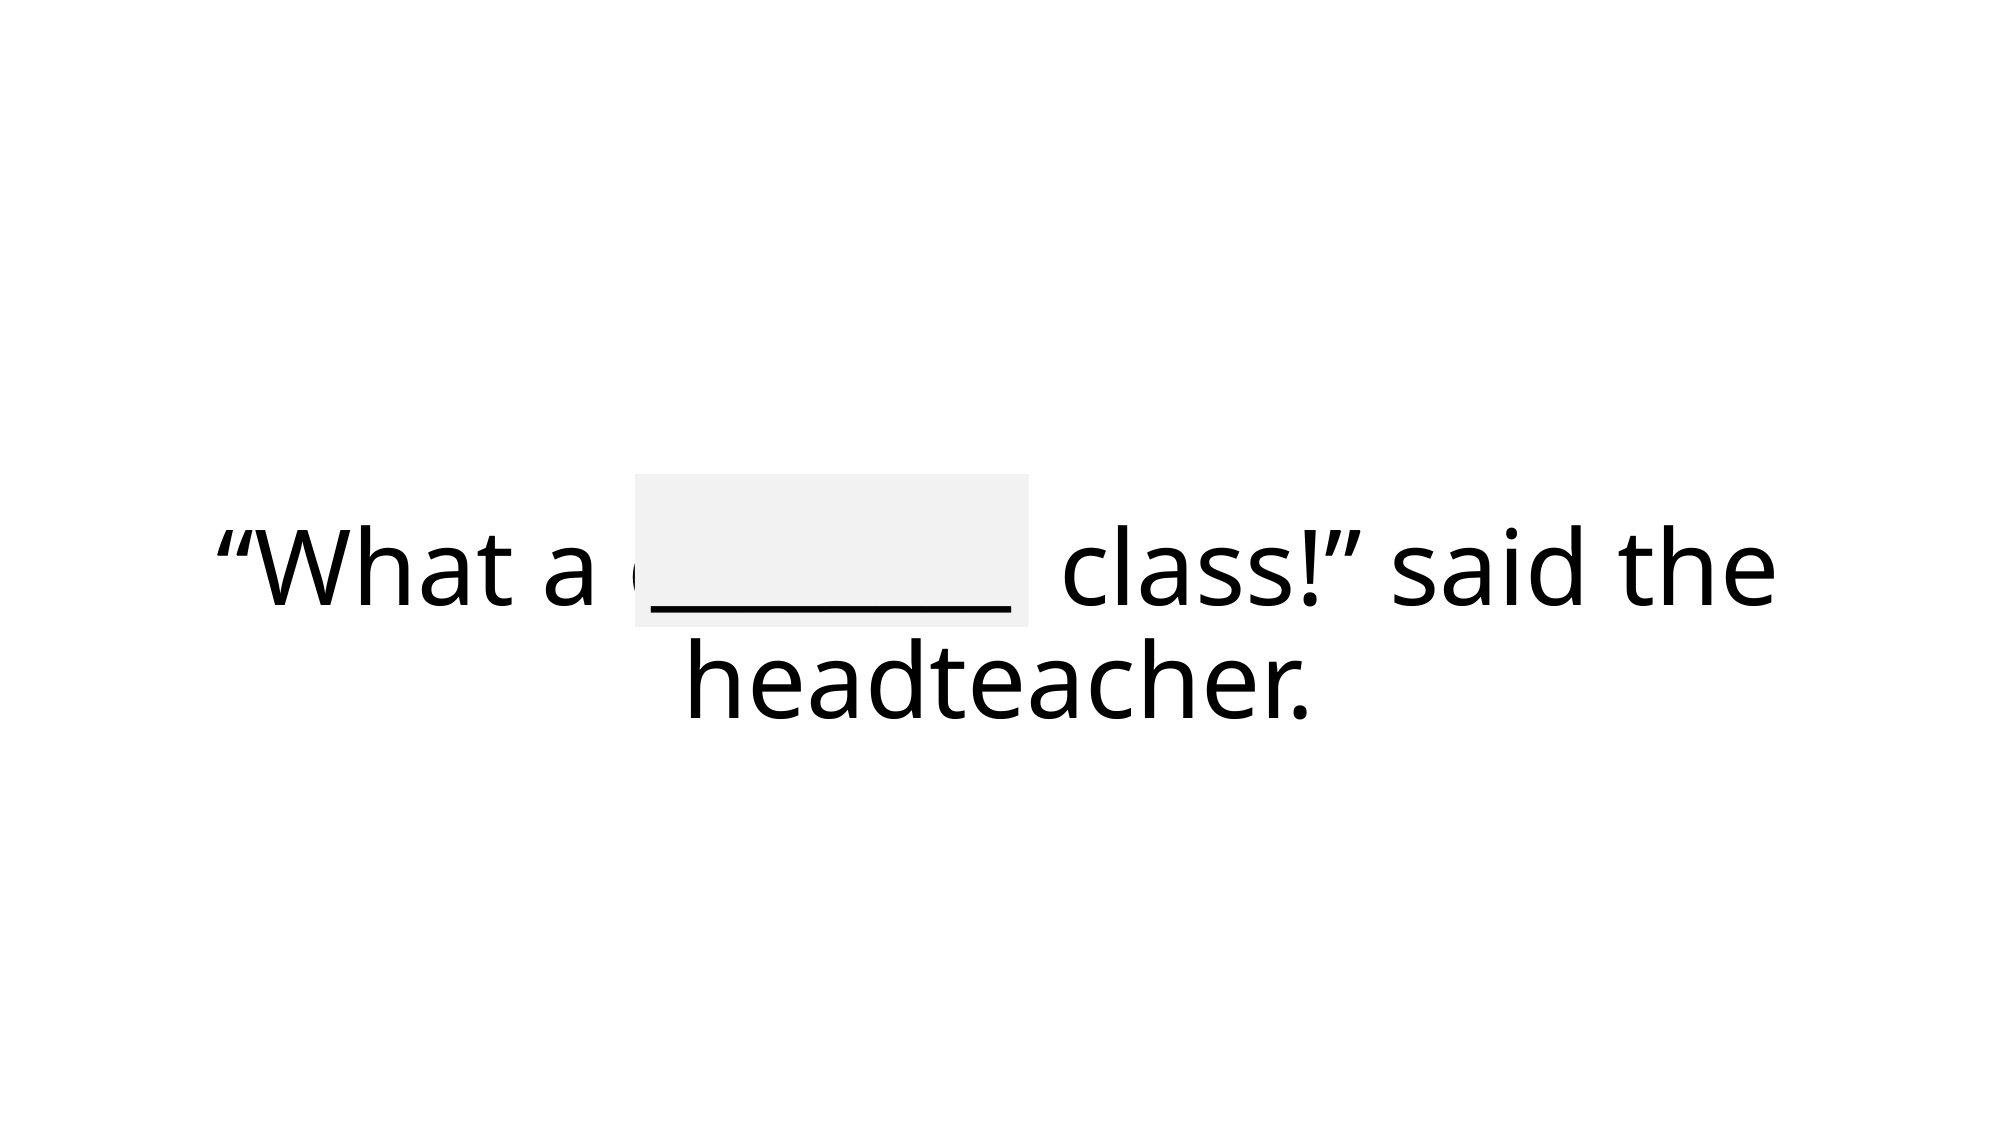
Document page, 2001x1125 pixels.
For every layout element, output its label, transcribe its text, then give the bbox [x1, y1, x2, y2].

title “What a cheerful class!” said the headteacher. [136, 505, 1862, 749]
text_box ________ [634, 474, 1029, 627]
